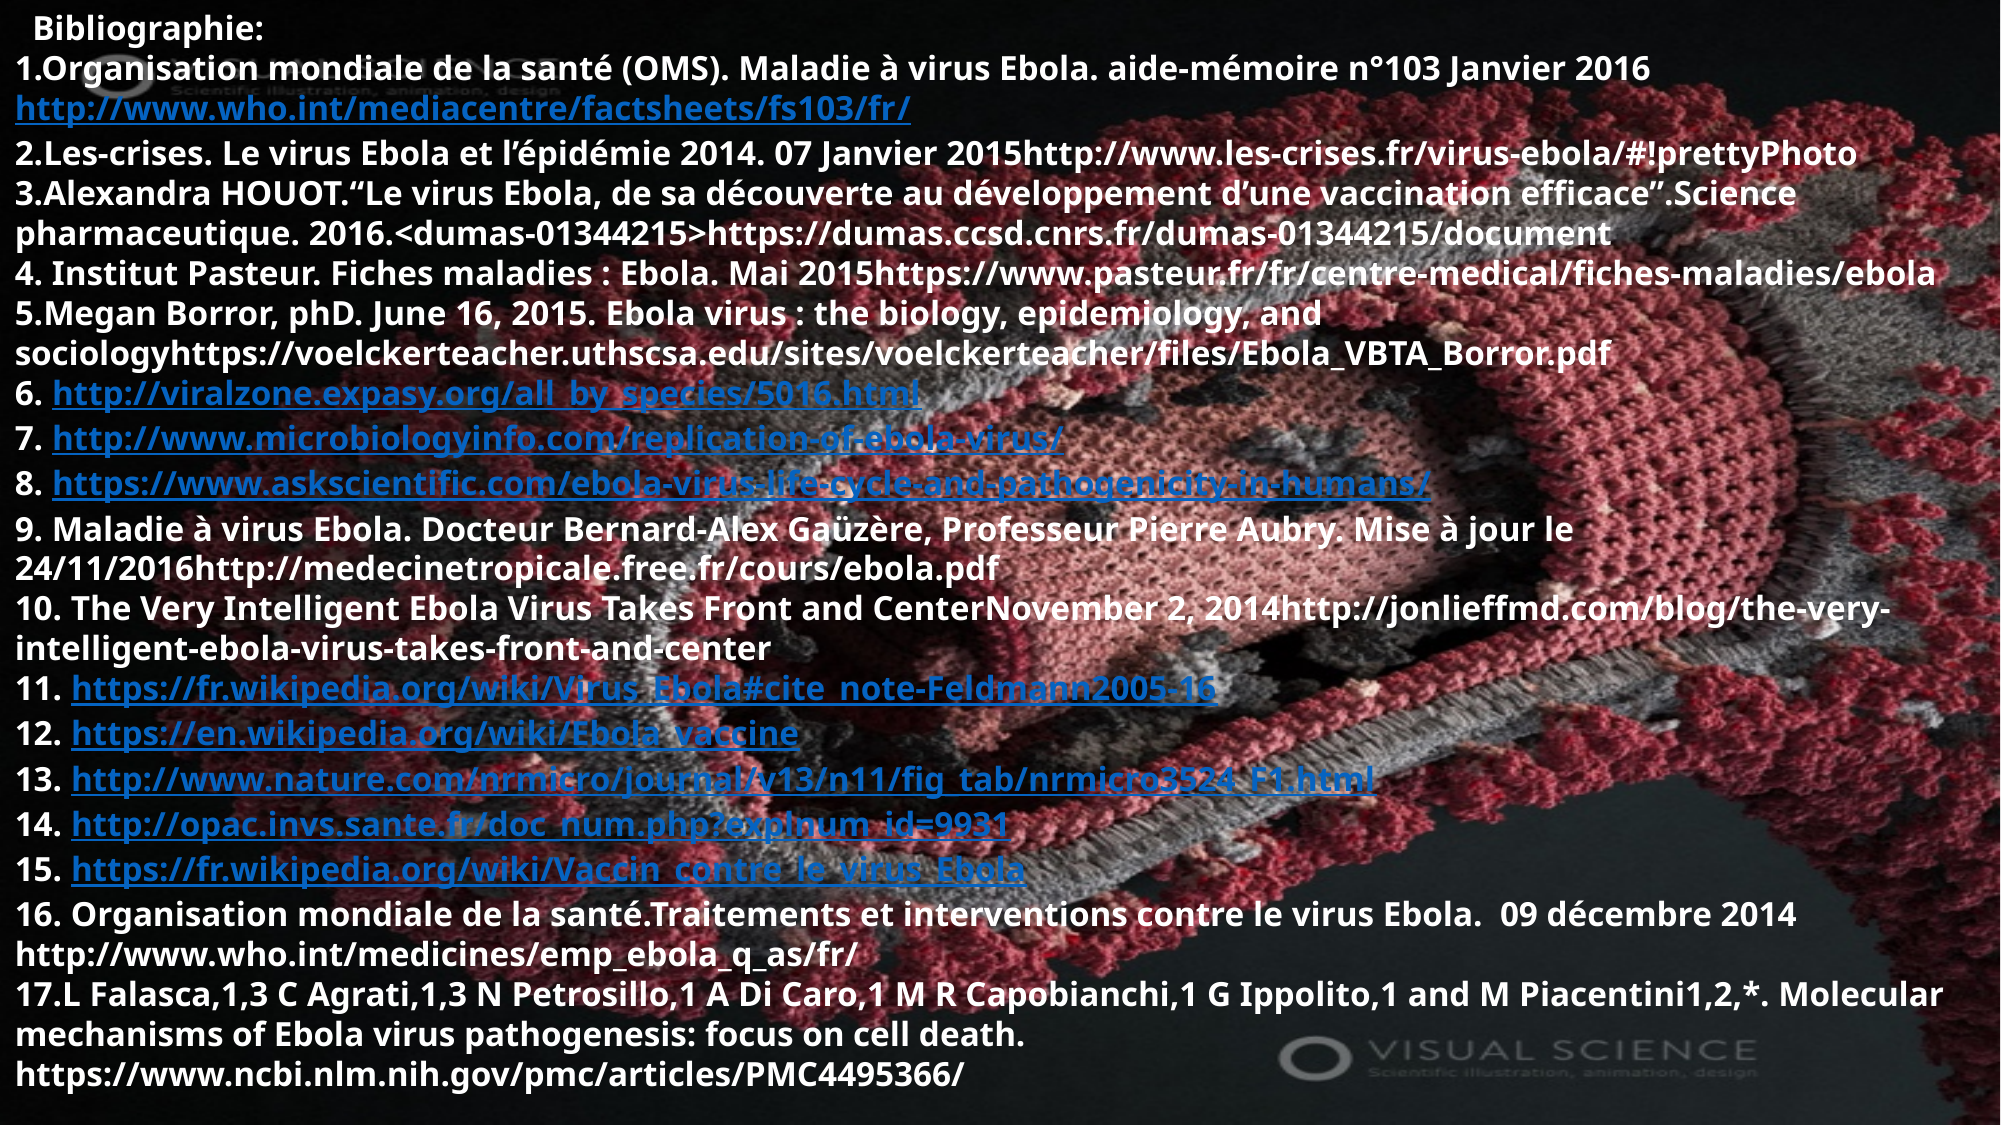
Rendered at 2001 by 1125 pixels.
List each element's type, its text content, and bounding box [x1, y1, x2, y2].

text_box Bibliographie: 1.Organisation mondiale de la santé (OMS). Maladie à virus Ebola. aide-mémoire n°103 Janvier 2016 http://www.who.int/mediacentre/factsheets/fs103/fr/ 2.Les-crises. Le virus Ebola et l’épidémie 2014. 07 Janvier 2015http://www.les-crises.fr/virus-ebola/#!prettyPhoto 3.Alexandra HOUOT.“Le virus Ebola, de sa découverte au développement d’une vaccination efficace”.Science pharmaceutique. 2016.<dumas-01344215>https://dumas.ccsd.cnrs.fr/dumas-01344215/document 4. Institut Pasteur. Fiches maladies : Ebola. Mai 2015https://www.pasteur.fr/fr/centre-medical/fiches-maladies/ebola 5.Megan Borror, phD. June 16, 2015. Ebola virus : the biology, epidemiology, and sociologyhttps://voelckerteacher.uthscsa.edu/sites/voelckerteacher/files/Ebola_VBTA_Borror.pdf 6. http://viralzone.expasy.org/all_by_species/5016.html 7. http://www.microbiologyinfo.com/replication-of-ebola-virus/ 8. https://www.askscientific.com/ebola-virus-life-cycle-and-pathogenicity-in-humans/ 9. Maladie à virus Ebola. Docteur Bernard-Alex Gaüzère, Professeur Pierre Aubry. Mise à jour le 24/11/2016http://medecinetropicale.free.fr/cours/ebola.pdf 10. The Very Intelligent Ebola Virus Takes Front and CenterNovember 2, 2014http://jonlieffmd.com/blog/the-very-intelligent-ebola-virus-takes-front-and-center 11. https://fr.wikipedia.org/wiki/Virus_Ebola#cite_note-Feldmann2005-16 12. https://en.wikipedia.org/wiki/Ebola_vaccine 13. http://www.nature.com/nrmicro/journal/v13/n11/fig_tab/nrmicro3524_F1.html 14. http://opac.invs.sante.fr/doc_num.php?explnum_id=9931 15. https://fr.wikipedia.org/wiki/Vaccin_contre_le_virus_Ebola 16. Organisation mondiale de la santé.Traitements et interventions contre le virus Ebola. 09 décembre 2014 http://www.who.int/medicines/emp_ebola_q_as/fr/ 17.L Falasca,1,3 C Agrati,1,3 N Petrosillo,1 A Di Caro,1 M R Capobianchi,1 G Ippolito,1 and M Piacentini1,2,*. Molecular mechanisms of Ebola virus pathogenesis: focus on cell death. https://www.ncbi.nlm.nih.gov/pmc/articles/PMC4495366/ [0, 0, 2000, 1101]
picture [0, 0, 2001, 1125]
